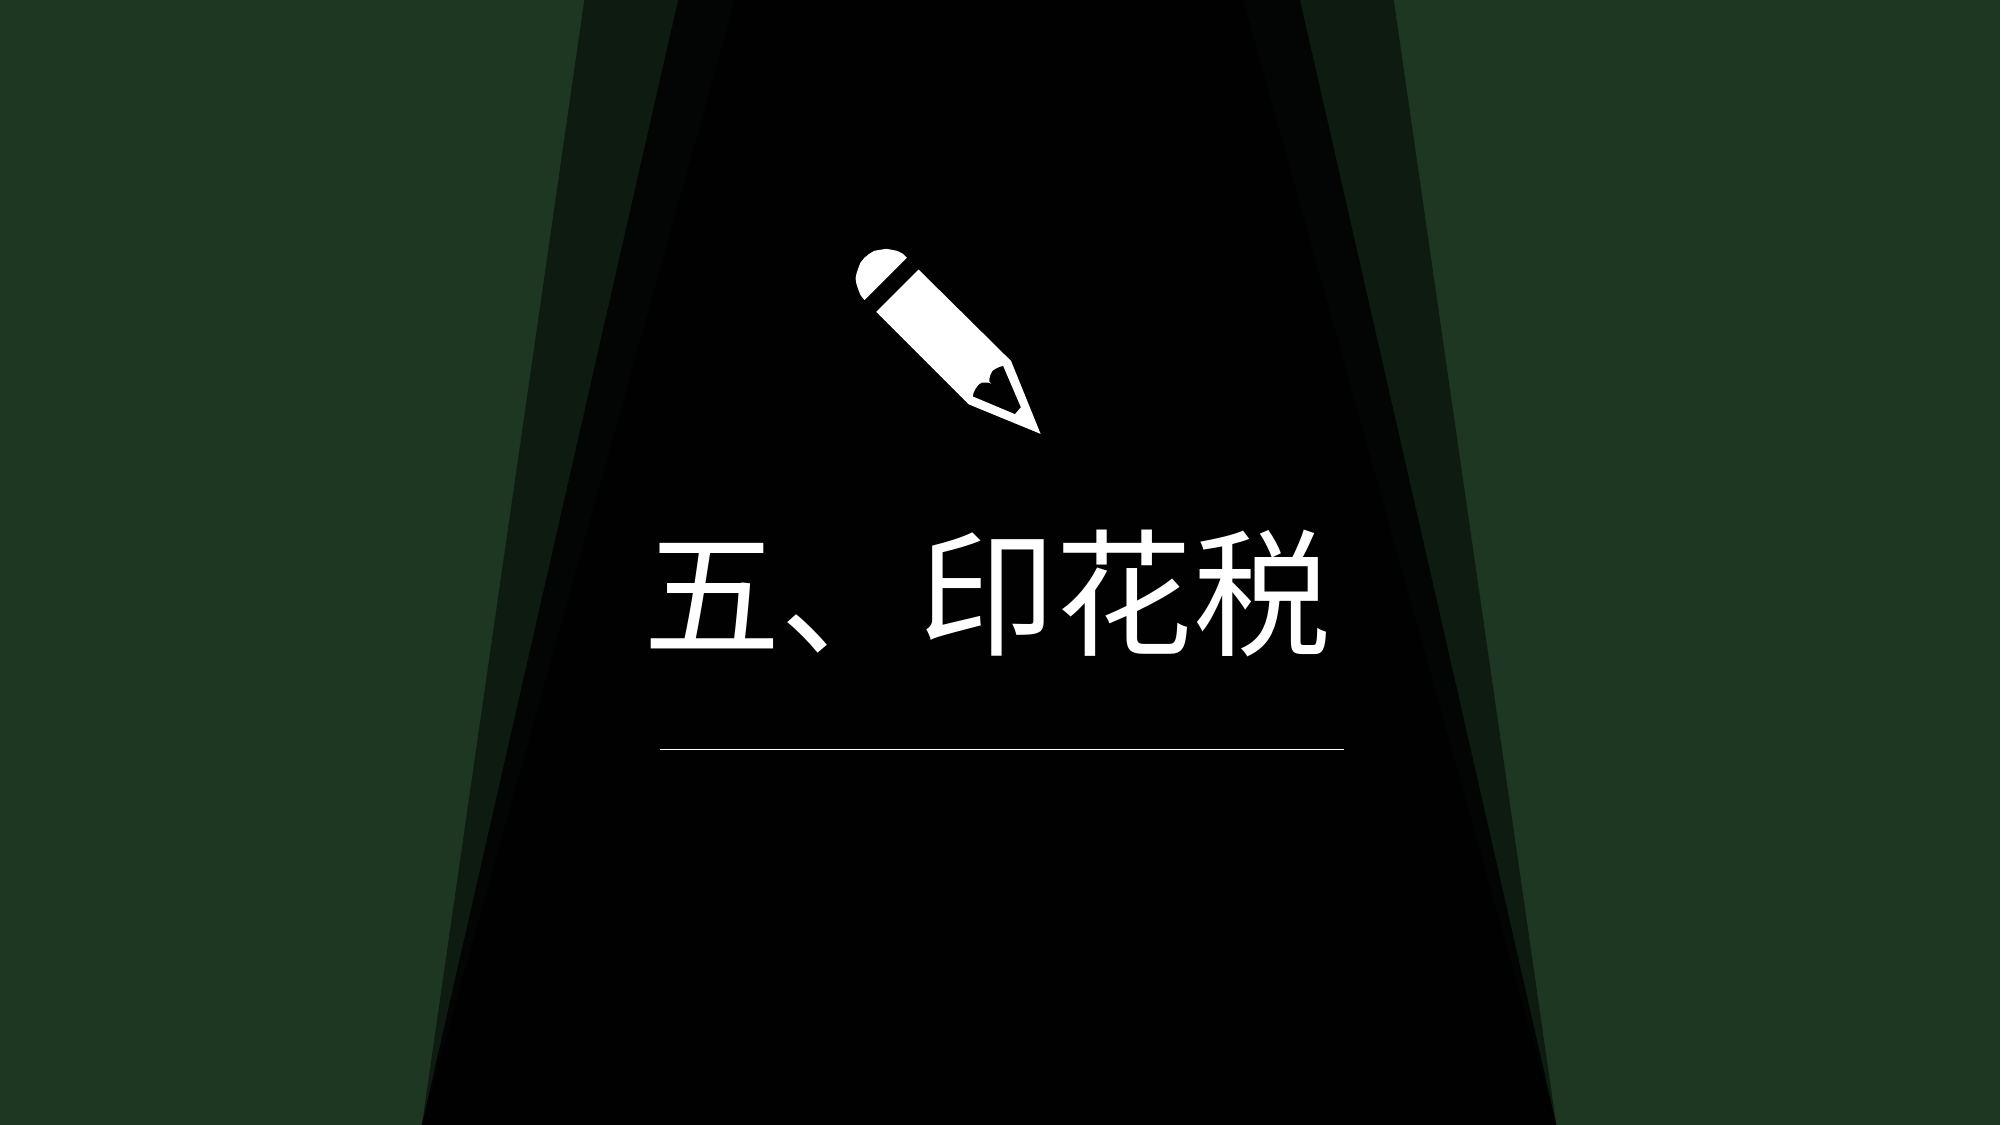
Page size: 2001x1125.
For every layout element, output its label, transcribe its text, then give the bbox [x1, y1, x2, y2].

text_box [855, 248, 1041, 434]
text_box 五、印花税 [628, 500, 1404, 681]
